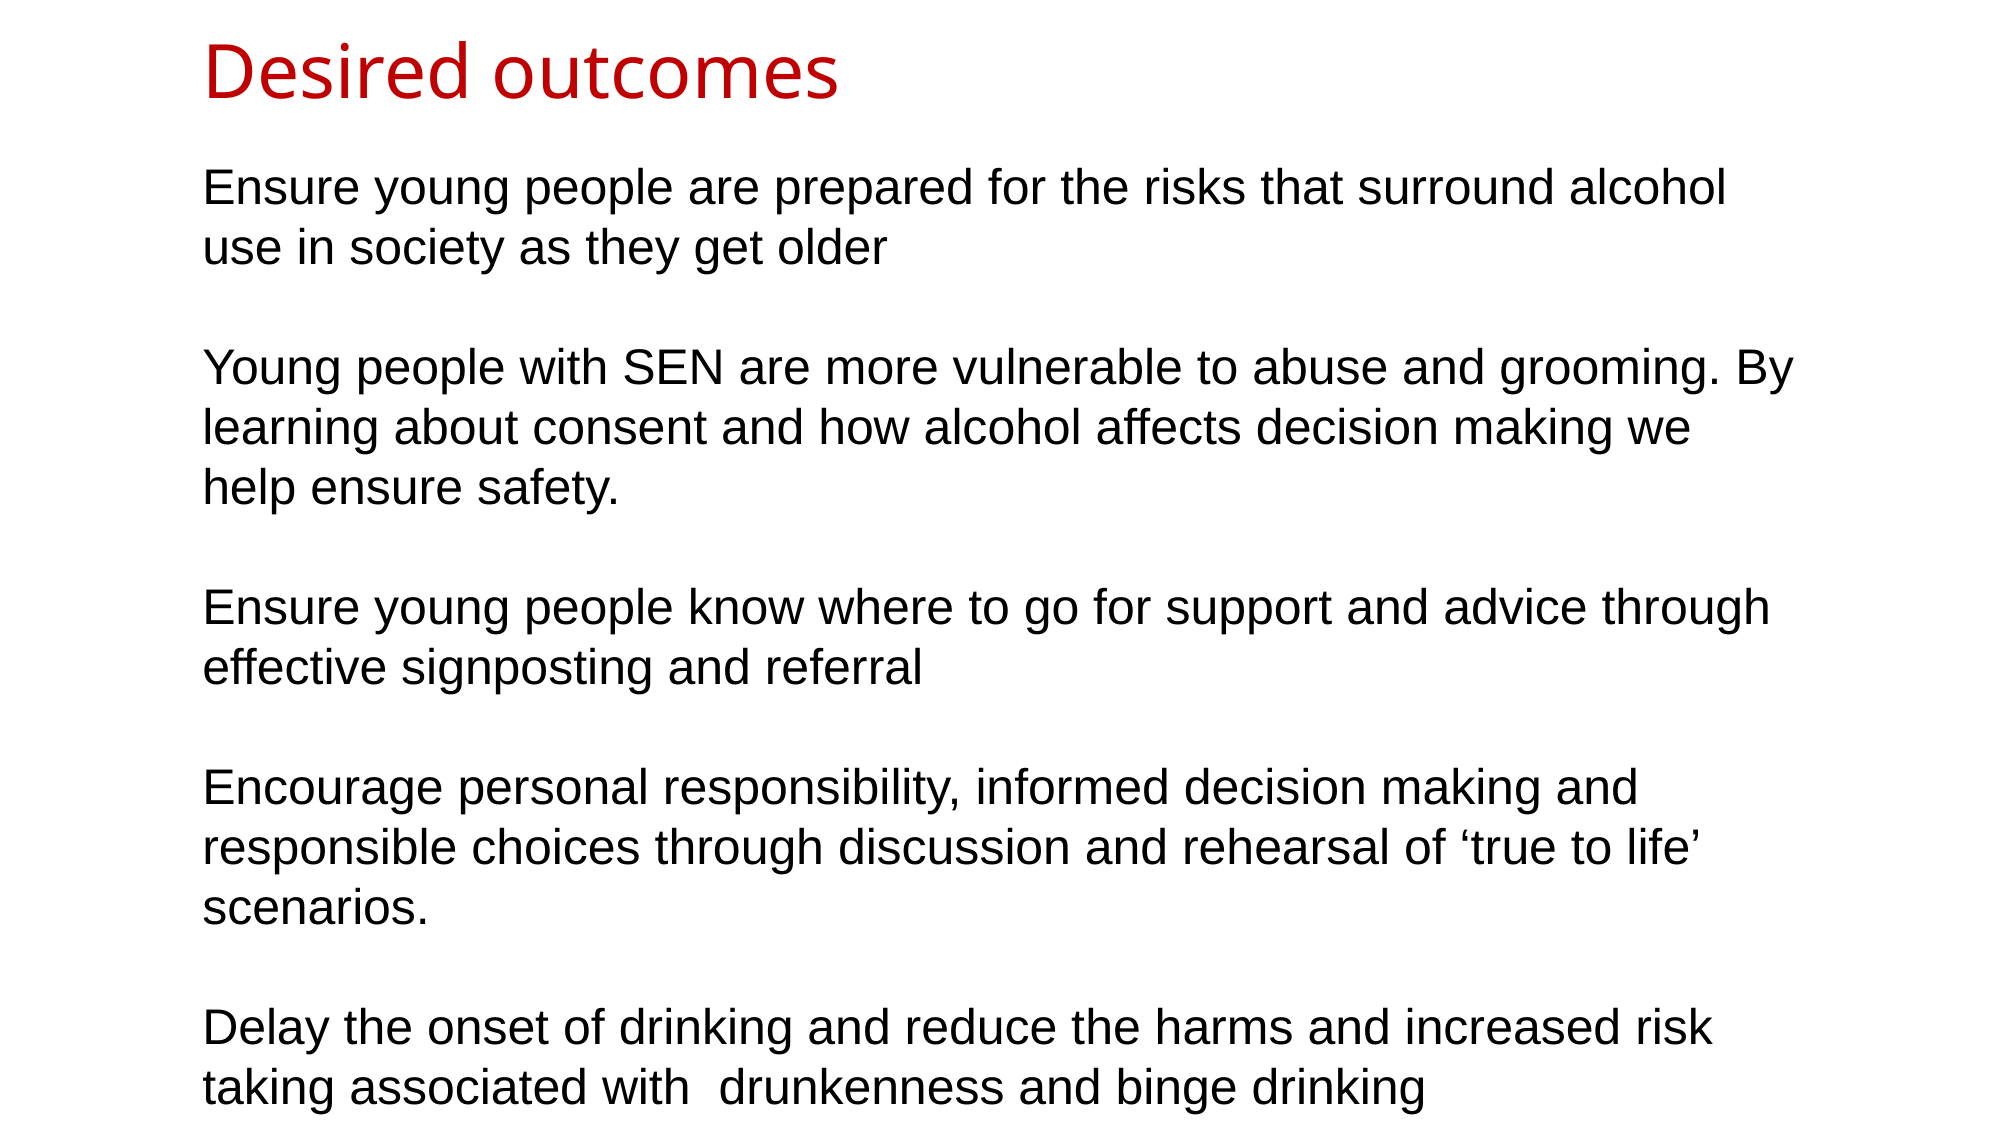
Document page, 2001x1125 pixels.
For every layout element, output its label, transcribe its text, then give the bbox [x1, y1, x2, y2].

text_box Ensure young people are prepared for the risks that surround alcohol use in society as they get older Young people with SEN are more vulnerable to abuse and grooming. By learning about consent and how alcohol affects decision making we help ensure safety. Ensure young people know where to go for support and advice through effective signposting and referral Encourage personal responsibility, informed decision making and responsible choices through discussion and rehearsal of ‘true to life’ scenarios. Delay the onset of drinking and reduce the harms and increased risk taking associated with drunkenness and binge drinking [187, 147, 1813, 1123]
title Desired outcomes [187, 0, 1793, 147]
